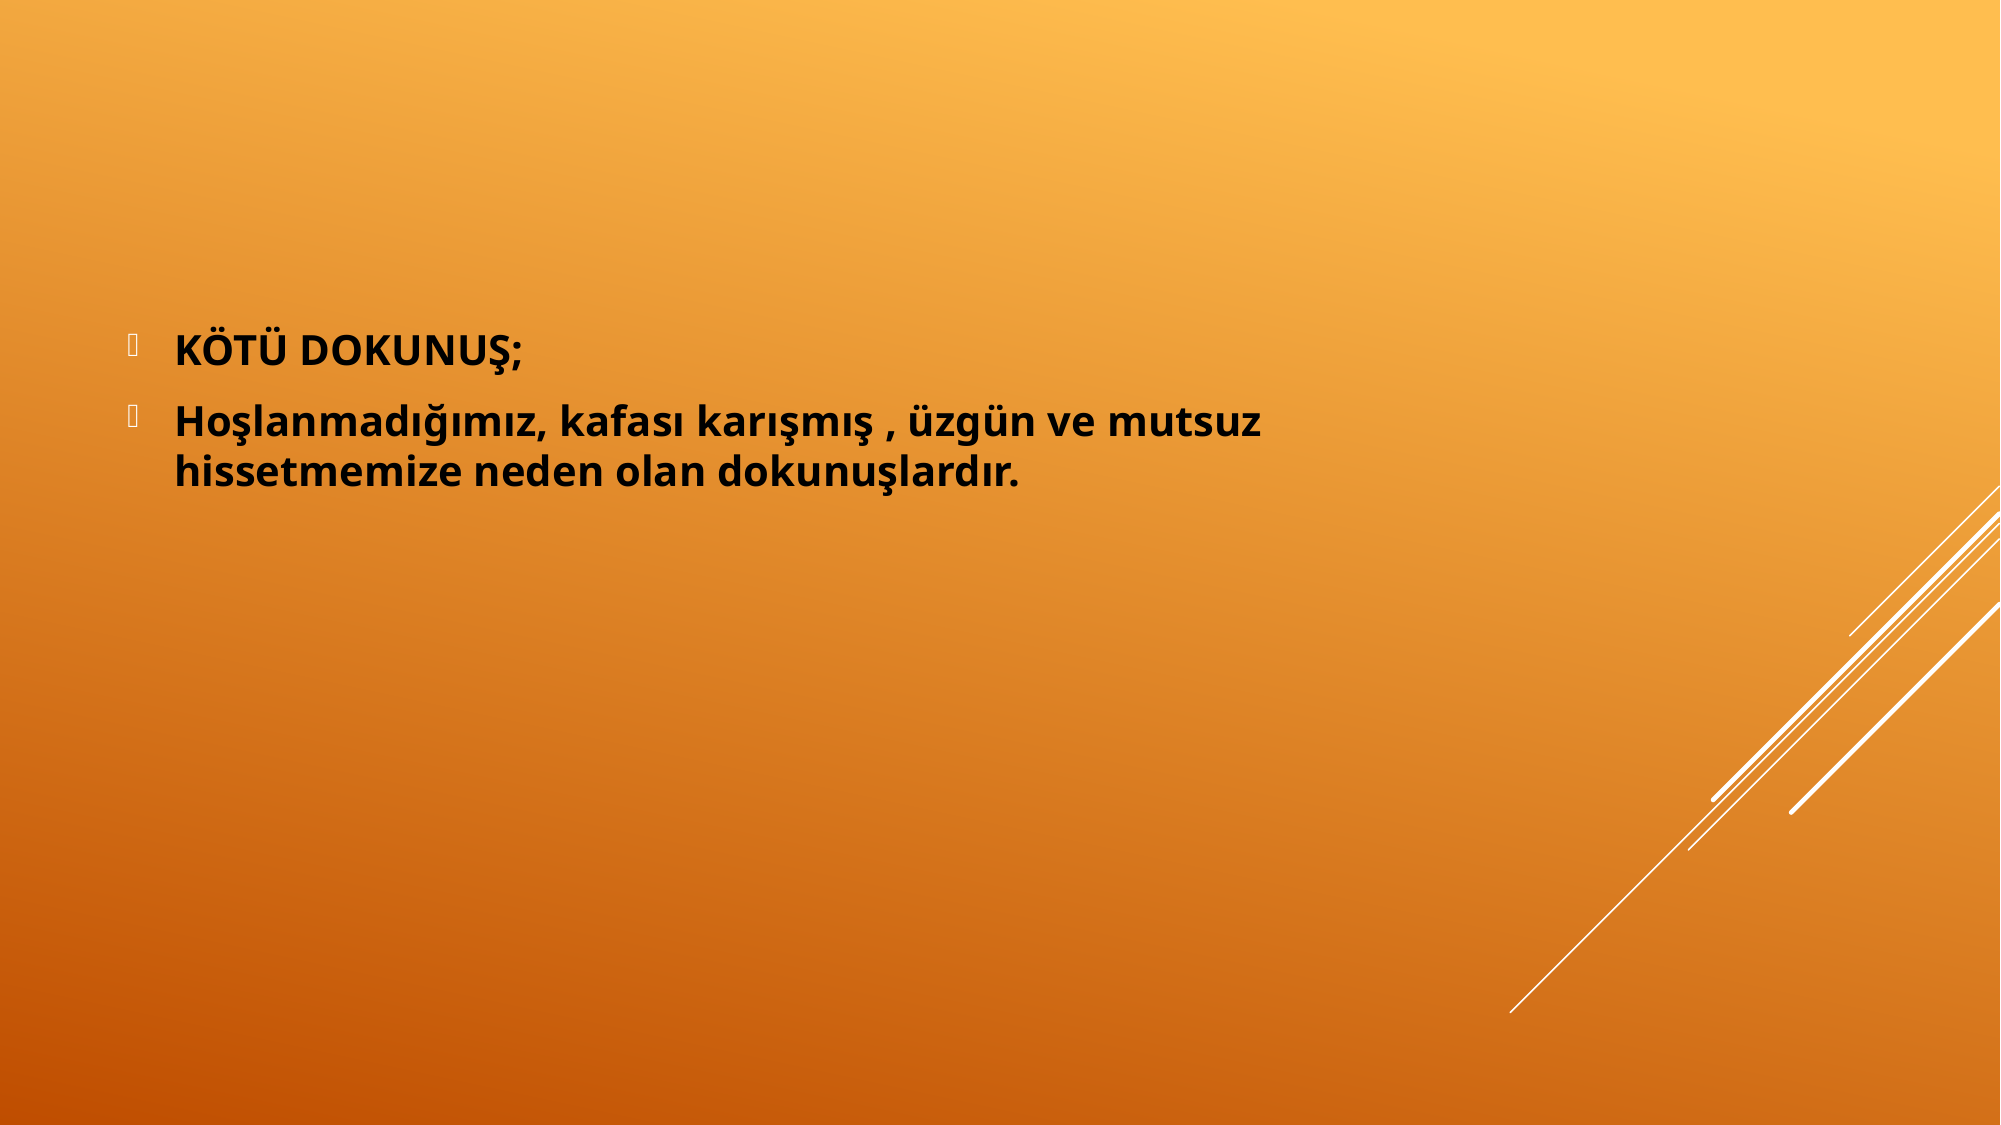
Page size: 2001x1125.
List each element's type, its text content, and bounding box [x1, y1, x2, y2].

list KÖTÜ DOKUNUŞ; Hoşlanmadığımız, kafası karışmış , üzgün ve mutsuz hissetmemize neden olan dokunuşlardır. [112, 112, 1513, 706]
